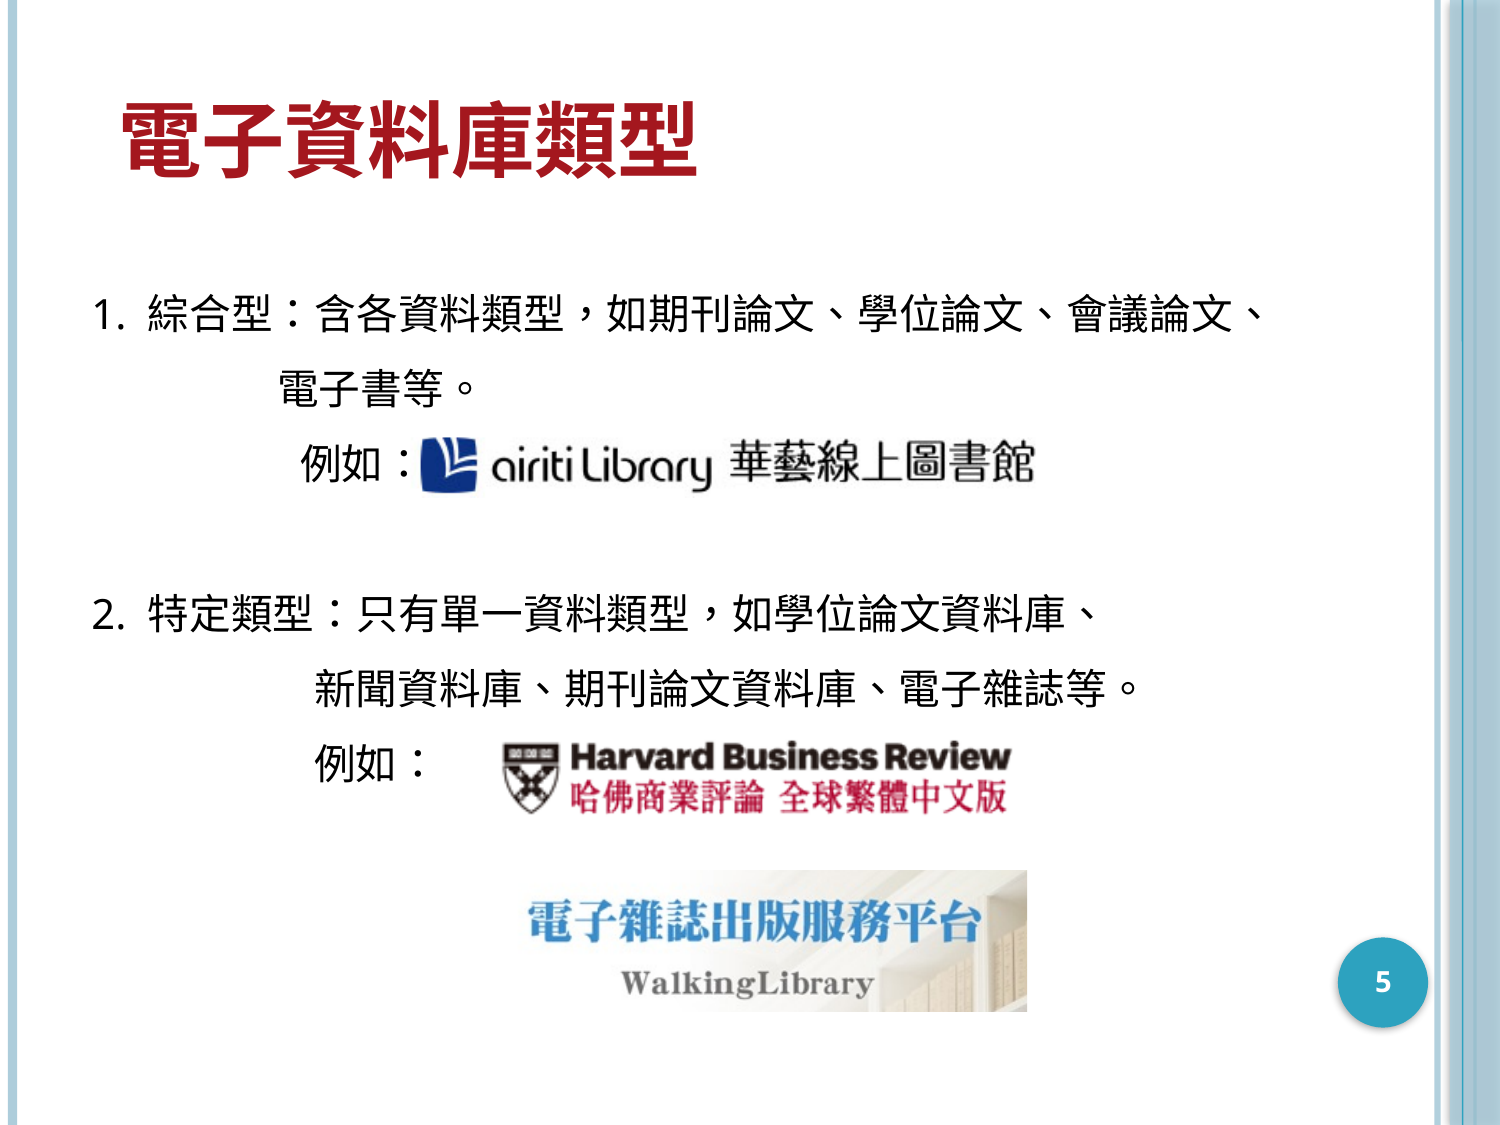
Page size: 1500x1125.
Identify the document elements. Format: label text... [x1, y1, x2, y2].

picture [505, 869, 1028, 1012]
text_box 1. 綜合型：含各資料類型，如期刊論文、學位論文、會議論文、 電子書等。 例如： 2. 特定類型：只有單一資料類型，如學位論文資料庫、 新聞資料庫、期刊論文資料庫、電子雜誌等。 例如： [76, 255, 1353, 871]
text_box 電子資料庫類型 [103, 80, 717, 196]
slide_number 5 [1333, 940, 1434, 1026]
picture [409, 425, 1046, 499]
picture [489, 716, 1028, 837]
